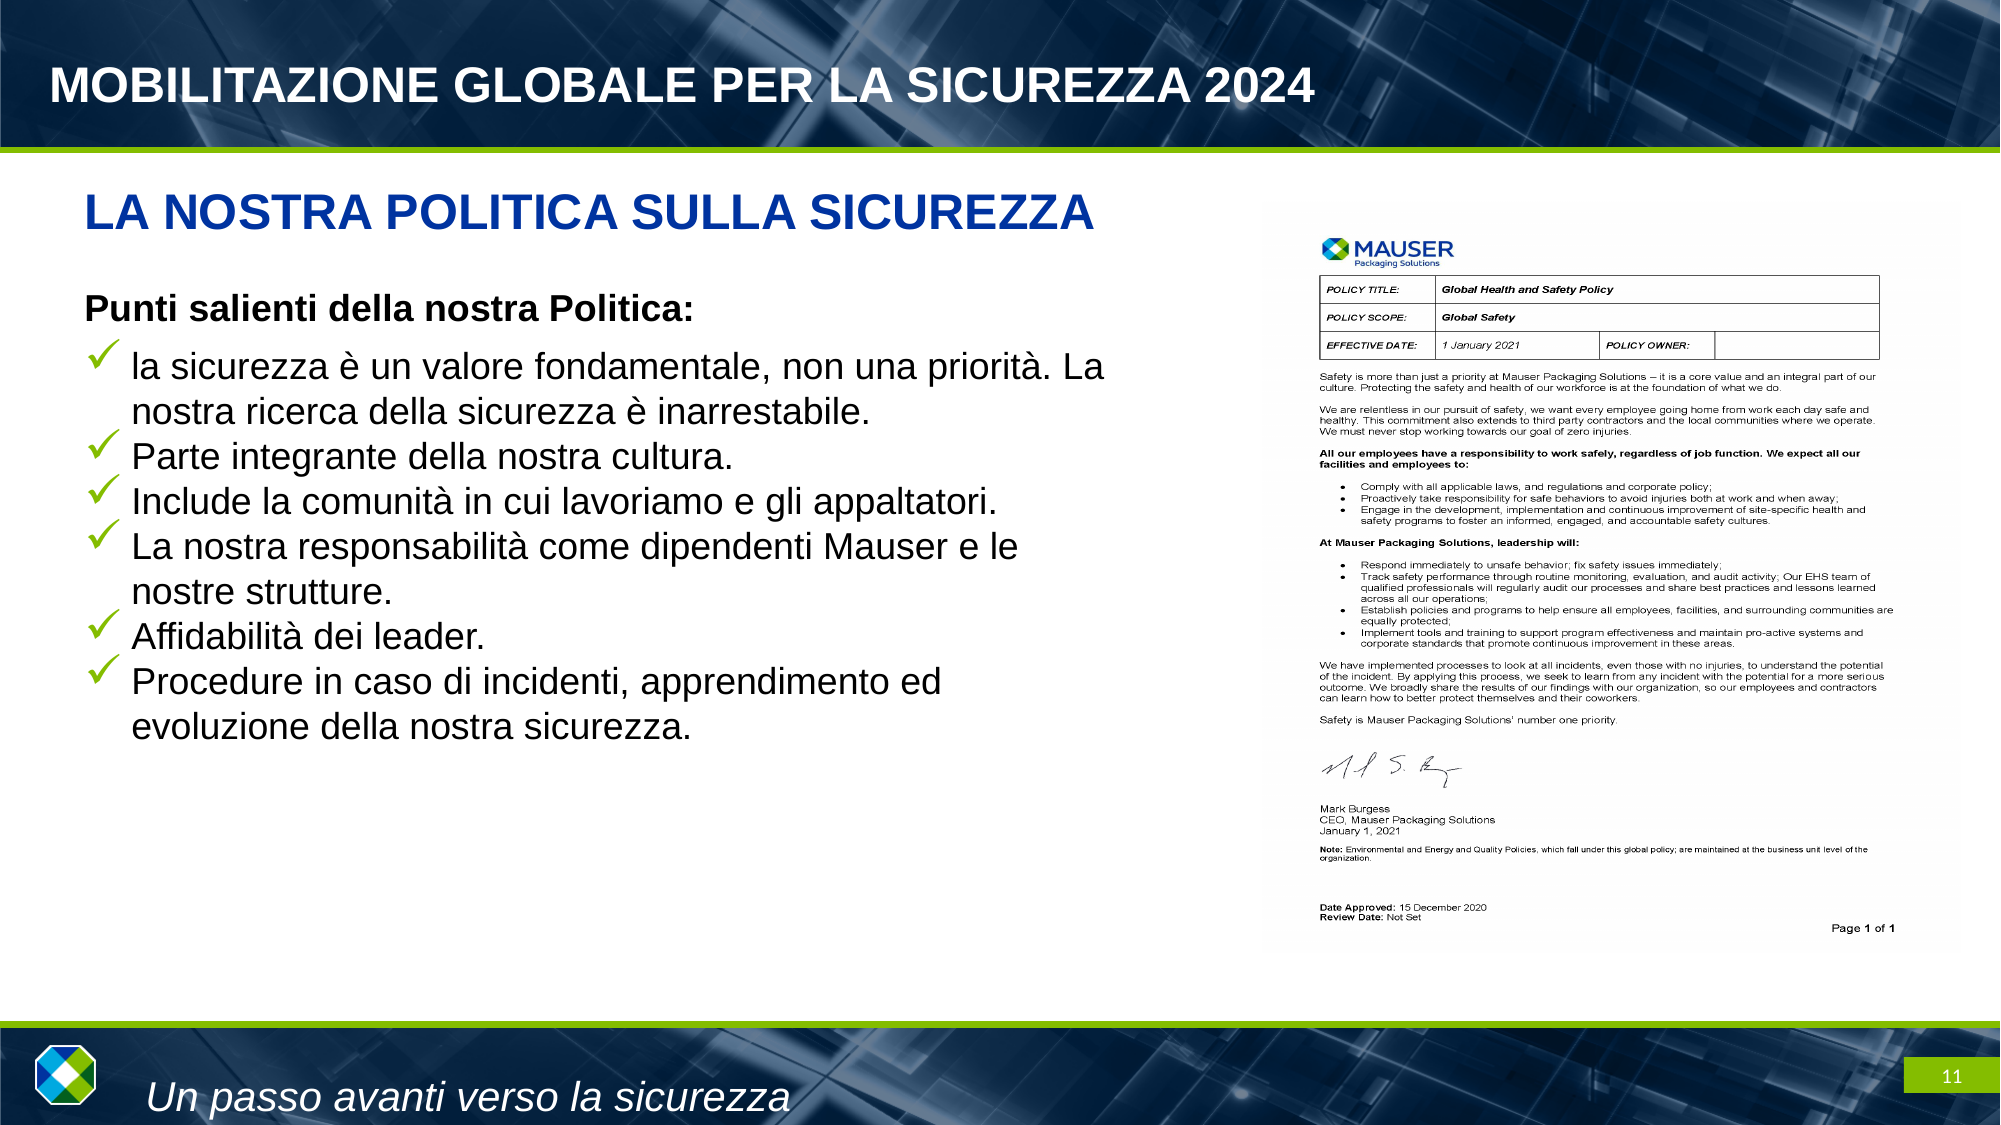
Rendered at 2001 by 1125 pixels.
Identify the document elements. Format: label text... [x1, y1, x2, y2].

text_box LA NOSTRA POLITICA SULLA SICUREZZA Punti salienti della nostra Politica: la sicurezza è un valore fondamentale, non una priorità. La nostra ricerca della sicurezza è inarrestabile. Parte integrante della nostra cultura. Include la comunità in cui lavoriamo e gli appaltatori. La nostra responsabilità come dipendenti Mauser e le nostre strutture. Affidabilità dei leader. Procedure in caso di incidenti, apprendimento ed evoluzione della nostra sicurezza. [69, 171, 1126, 755]
picture [1262, 201, 1961, 953]
picture [0, 1028, 2000, 1125]
picture [0, 0, 2000, 147]
